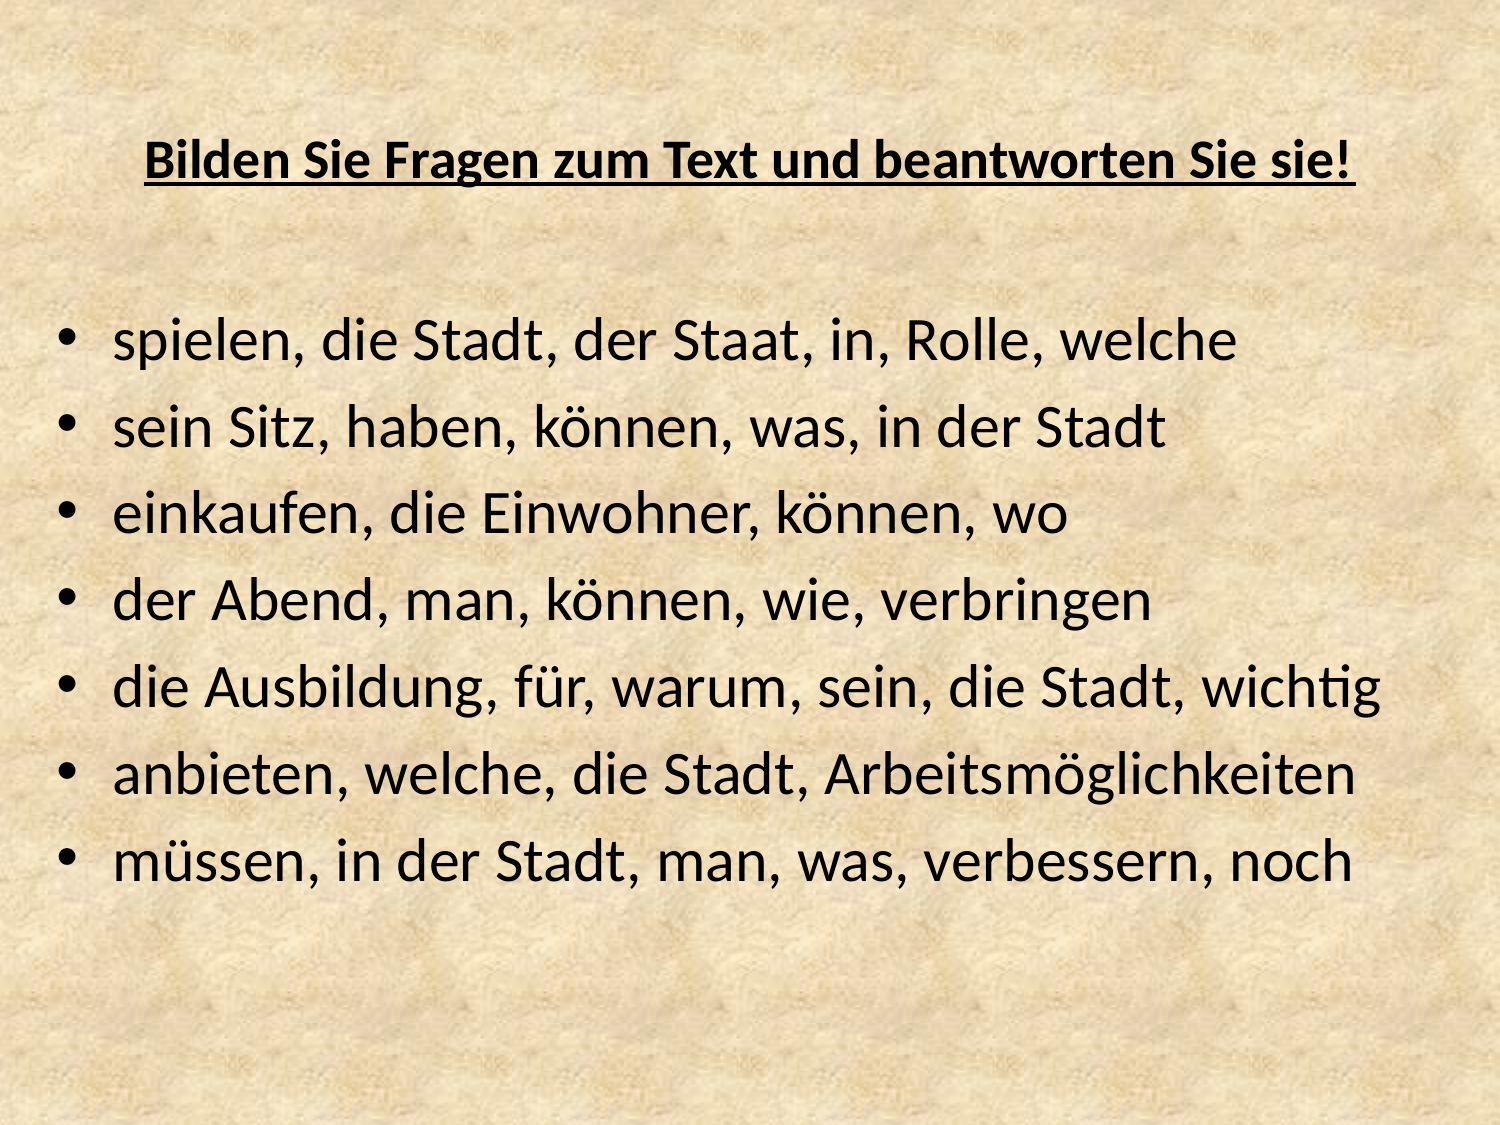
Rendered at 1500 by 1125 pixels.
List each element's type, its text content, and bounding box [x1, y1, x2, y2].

list spielen, die Stadt, der Staat, in, Rolle, welche sein Sitz, haben, können, was, in der Stadt einkaufen, die Einwohner, können, wo der Abend, man, können, wie, verbringen die Ausbildung, für, warum, sein, die Stadt, wichtig anbieten, welche, die Stadt, Arbeitsmöglichkeiten müssen, in der Stadt, man, was, verbessern, noch [41, 290, 1425, 1071]
title Bilden Sie Fragen zum Text und beantworten Sie sie! [75, 45, 1425, 268]
picture [0, 0, 1500, 1125]
